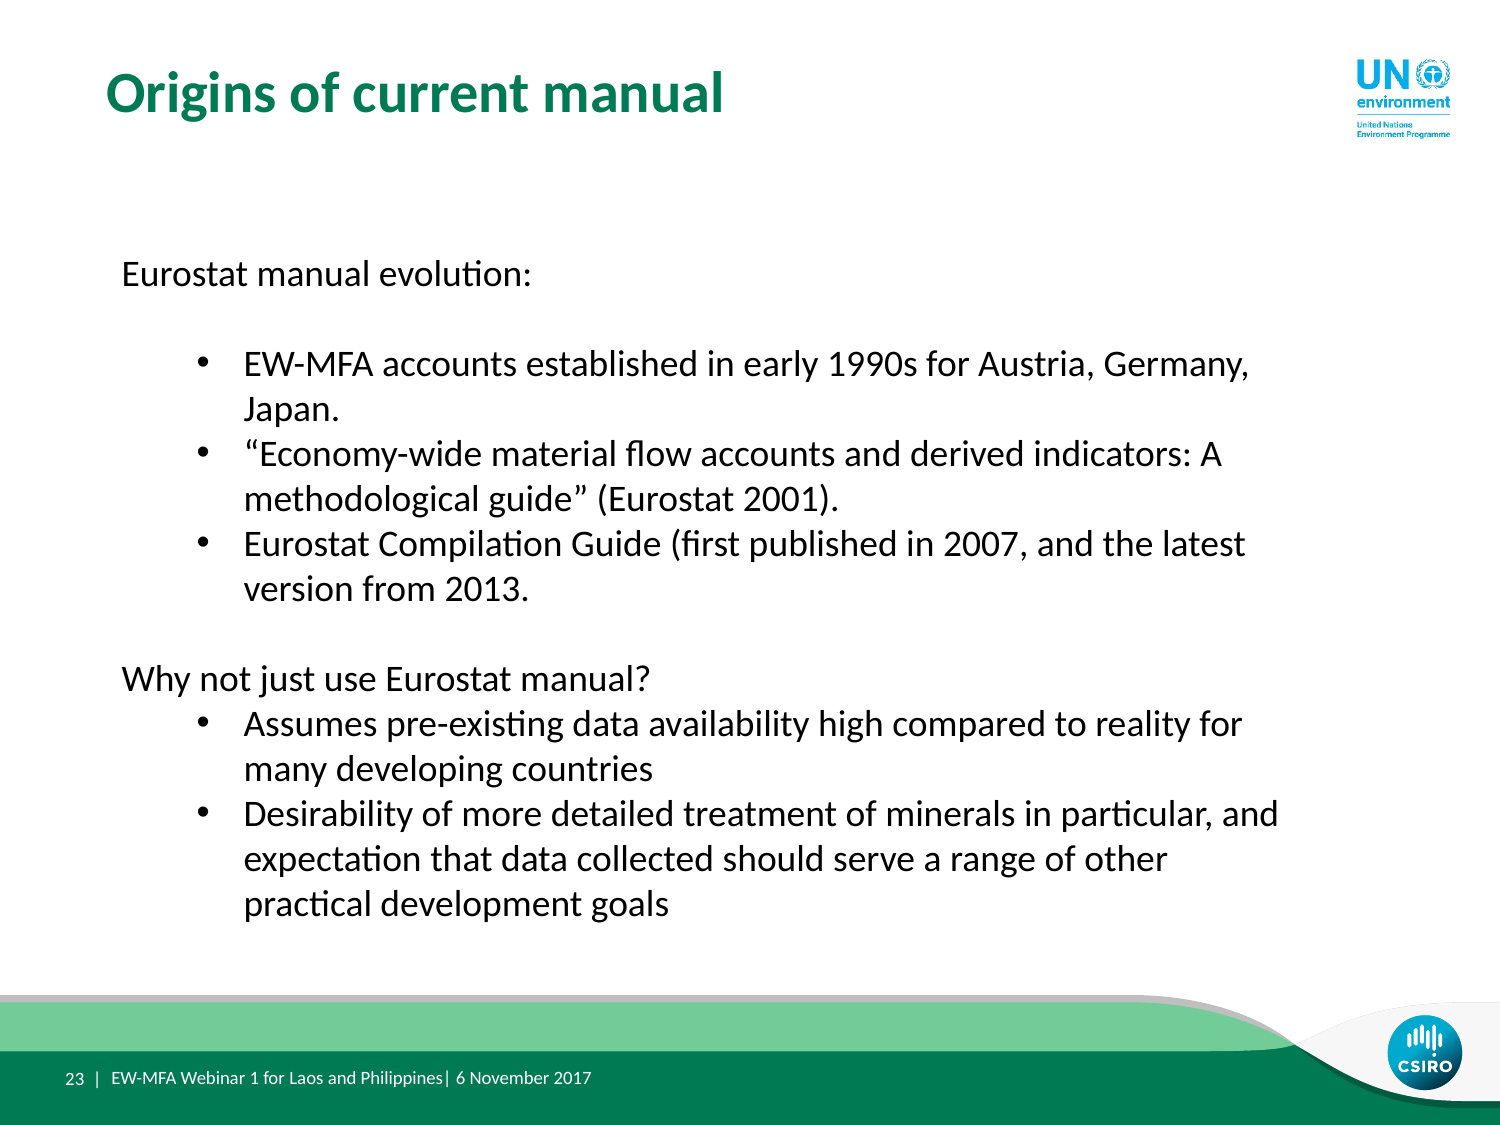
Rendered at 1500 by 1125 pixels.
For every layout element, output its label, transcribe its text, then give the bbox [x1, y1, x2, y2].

picture [1340, 42, 1467, 155]
title Origins of current manual [106, 54, 1494, 185]
text_box Eurostat manual evolution: EW-MFA accounts established in early 1990s for Austria, Germany, Japan. “Economy-wide material flow accounts and derived indicators: A methodological guide” (Eurostat 2001). Eurostat Compilation Guide (first published in 2007, and the latest version from 2013. Why not just use Eurostat manual? Assumes pre-existing data availability high compared to reality for many developing countries Desirability of more detailed treatment of minerals in particular, and expectation that data collected should serve a range of other practical development goals [106, 196, 1313, 931]
slide_number 23 | [54, 1067, 102, 1088]
footer EW-MFA Webinar 1 for Laos and Philippines| 6 November 2017 [111, 1067, 1110, 1088]
